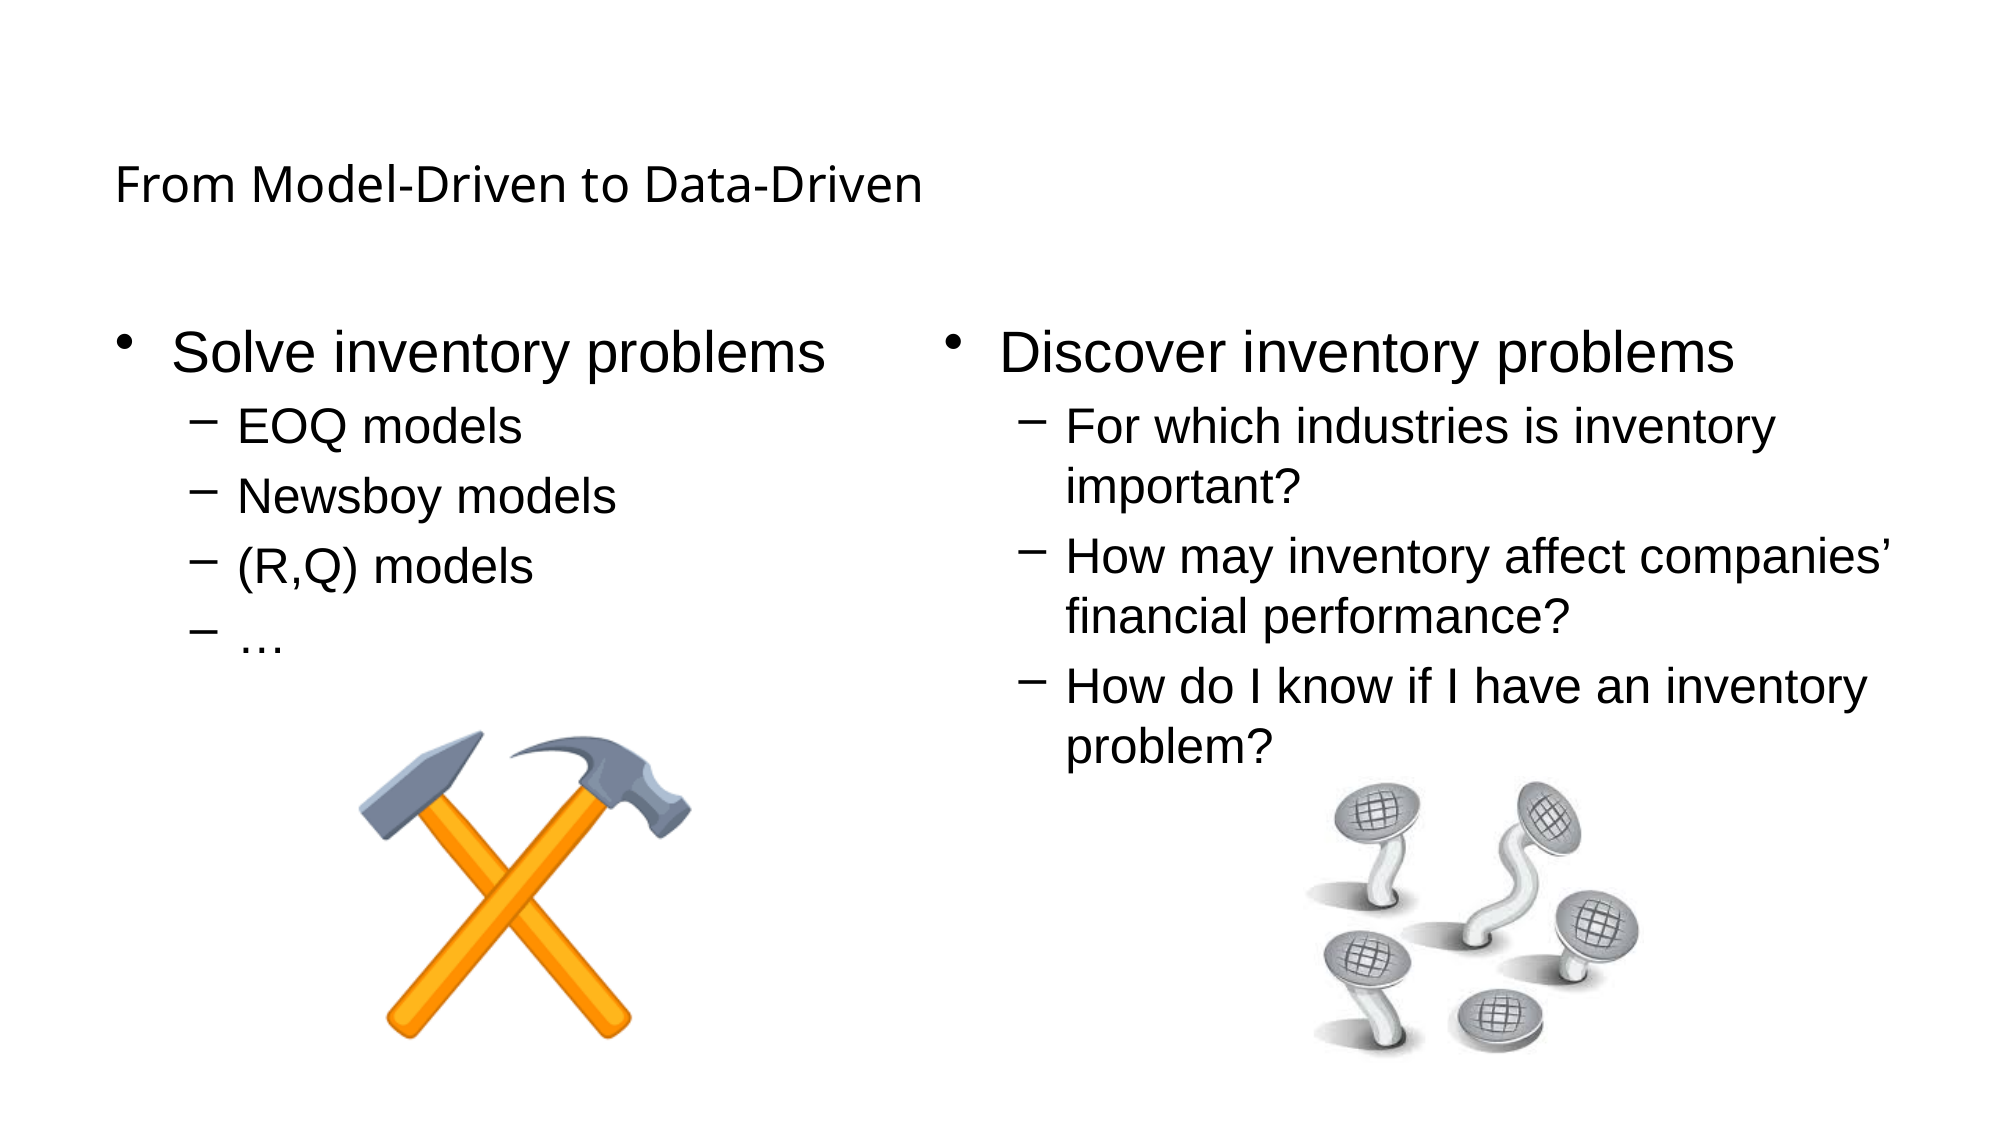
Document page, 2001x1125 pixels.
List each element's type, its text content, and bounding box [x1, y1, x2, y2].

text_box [301, 716, 727, 1125]
picture [1302, 775, 1644, 1063]
title From Model-Driven to Data-Driven [99, 116, 1927, 250]
list Solve inventory problems EOQ models Newsboy models (R,Q) models … [99, 305, 928, 1020]
list Discover inventory problems For which industries is inventory important? How may inventory affect companies’ financial performance? How do I know if I have an inventory problem? [928, 305, 1929, 1020]
